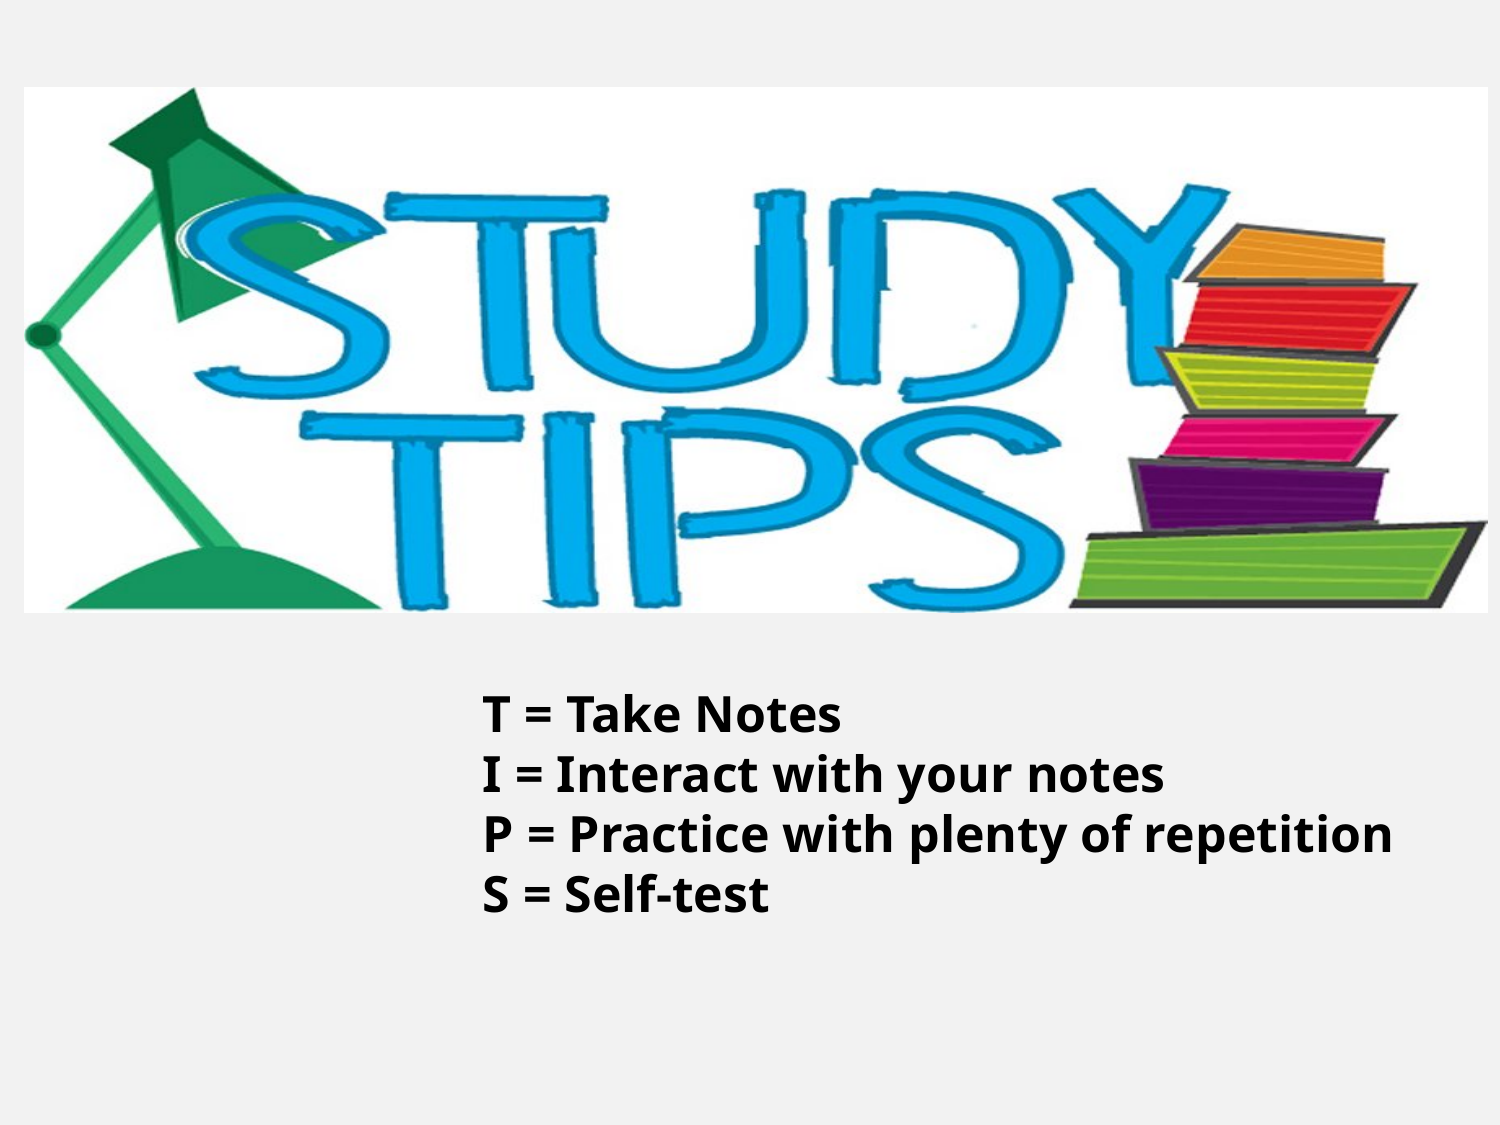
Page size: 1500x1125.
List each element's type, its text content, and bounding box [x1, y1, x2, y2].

text_box T = Take Notes I = Interact with your notes P = Practice with plenty of repetition S = Self-test [0, 674, 1413, 930]
picture [24, 87, 1488, 613]
